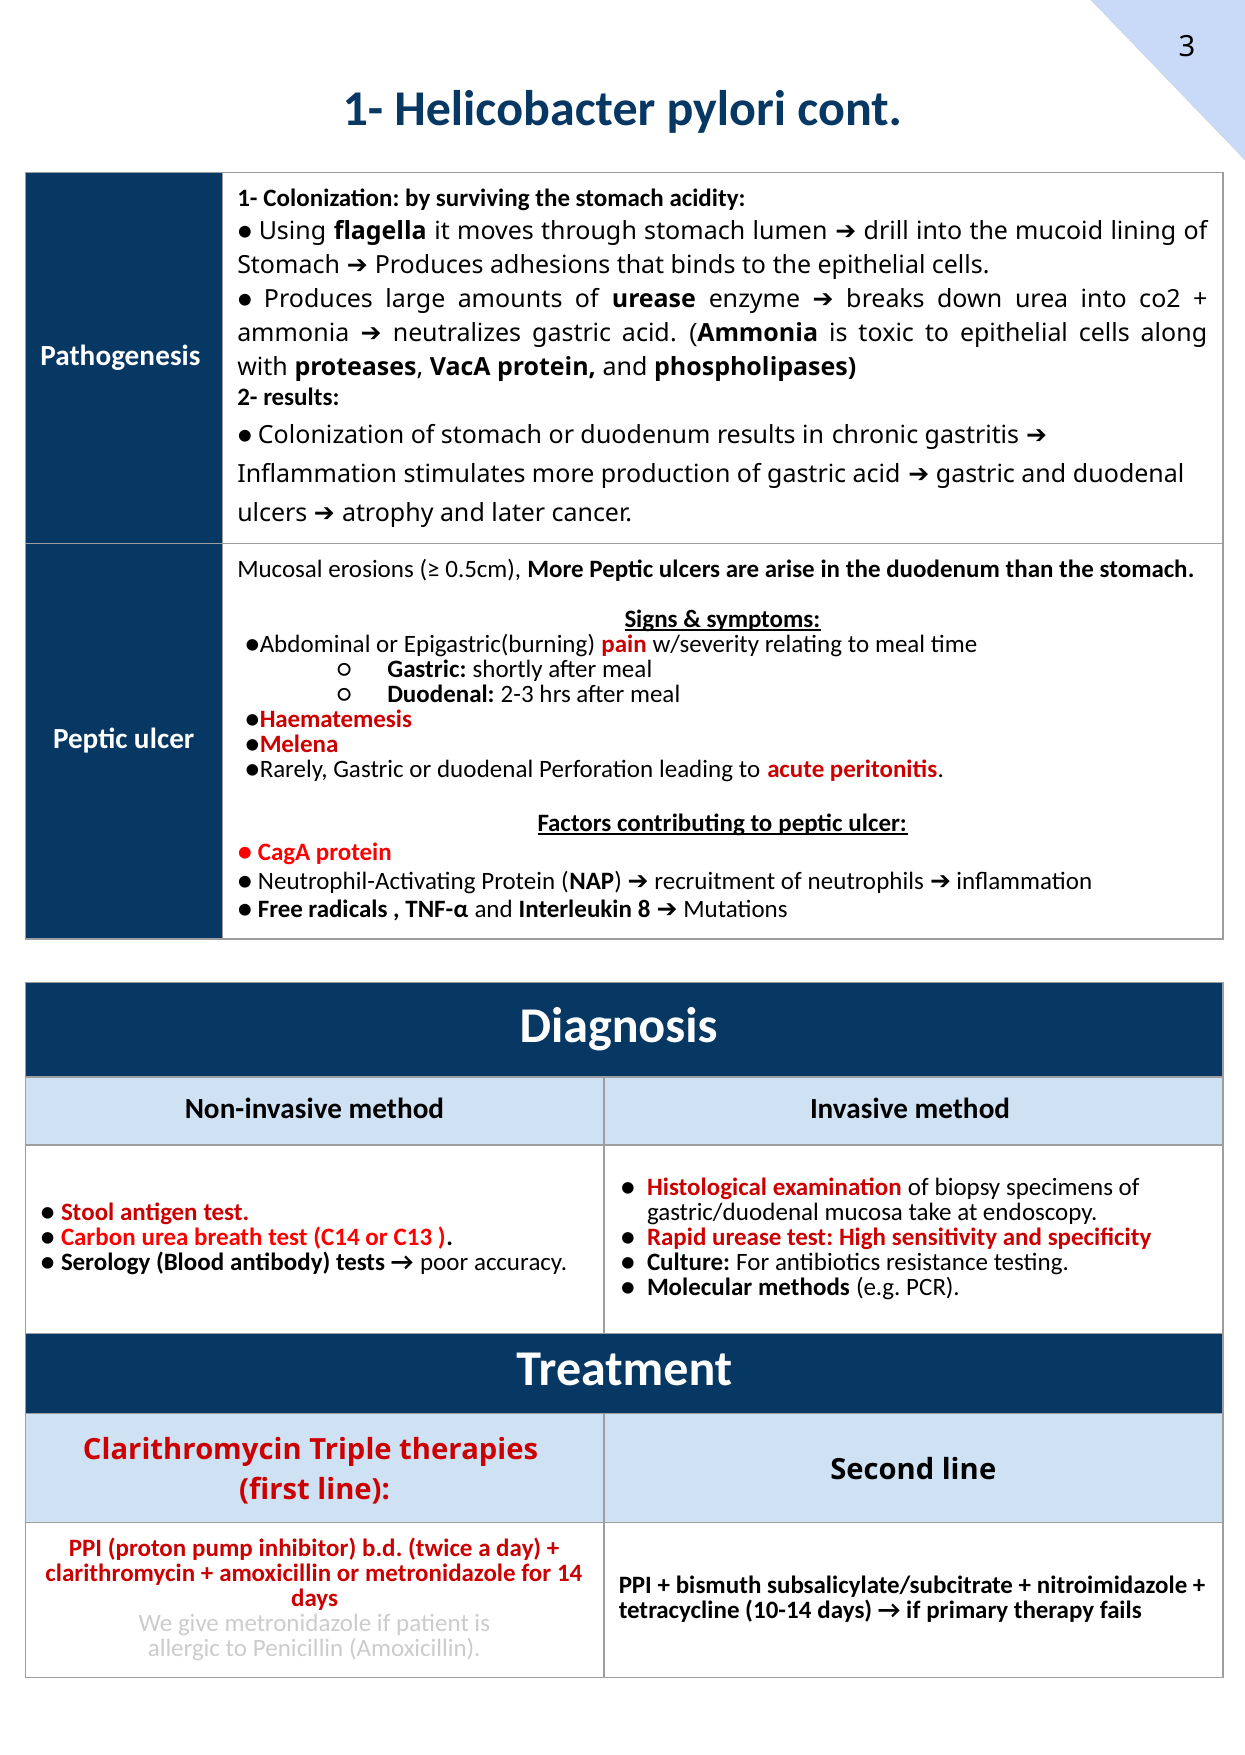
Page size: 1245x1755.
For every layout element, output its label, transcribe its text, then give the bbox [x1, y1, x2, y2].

table_header Treatment [26, 1334, 1222, 1413]
table_cell Non-invasive method [26, 1078, 603, 1144]
table_cell Clarithromycin Triple therapies (first line): [26, 1414, 603, 1522]
text_box [1176, 89, 1245, 161]
text_box 1- Helicobacter pylori cont. [0, 66, 1228, 144]
table_header Pathogenesis [26, 173, 222, 543]
table_cell Invasive method [605, 1078, 1222, 1144]
table_header Diagnosis [26, 983, 1222, 1076]
table_cell Mucosal erosions (≥ 0.5cm), More Peptic ulcers are arise in the duodenum than the stomach. Signs & symptoms: Abdominal or Epigastric(burning) pain w/severity relating to meal time Gastric: shortly after meal Duodenal: 2-3 hrs after meal Haematemesis Melena Rarely, Gastric or duodenal Perforation leading to acute peritonitis. Factors contributing to peptic ulcer: ● CagA protein ● Neutrophil-Activating Protein (NAP) ➔ recruitment of neutrophils ➔ inflammation ● Free radicals , TNF-α and Interleukin 8 ➔ Mutations [223, 544, 1222, 938]
table_header 1- Colonization: by surviving the stomach acidity: ● Using flagella it moves through stomach lumen ➔ drill into the mucoid lining of Stomach ➔ Produces adhesions that binds to the epithelial cells. ● Produces large amounts of urease enzyme ➔ breaks down urea into co2 + ammonia ➔ neutralizes gastric acid. (Ammonia is toxic to epithelial cells along with proteases, VacA protein, and phospholipases) 2- results: ● Colonization of stomach or duodenum results in chronic gastritis ➔ Inflammation stimulates more production of gastric acid ➔ gastric and duodenal ulcers ➔ atrophy and later cancer. [223, 173, 1222, 543]
table_cell Peptic ulcer [26, 544, 222, 938]
text_box [1090, 0, 1245, 75]
text_box 3 [1163, 12, 1245, 89]
table_cell PPI (proton pump inhibitor) b.d. (twice a day) + clarithromycin + amoxicillin or metronidazole for 14 days We give metronidazole if patient is allergic to Penicillin (Amoxicillin). [26, 1523, 603, 1677]
table_cell Second line [605, 1414, 1222, 1522]
table_cell PPI + bismuth subsalicylate/subcitrate + nitroimidazole + tetracycline (10-14 days) → if primary therapy fails [605, 1523, 1222, 1677]
table_cell Histological examination of biopsy specimens of gastric/duodenal mucosa take at endoscopy. Rapid urease test: High sensitivity and specificity Culture: For antibiotics resistance testing. Molecular methods (e.g. PCR). [605, 1146, 1222, 1333]
table_cell ● Stool antigen test. ● Carbon urea breath test (C14 or C13 ). ● Serology (Blood antibody) tests → poor accuracy. [26, 1146, 603, 1333]
